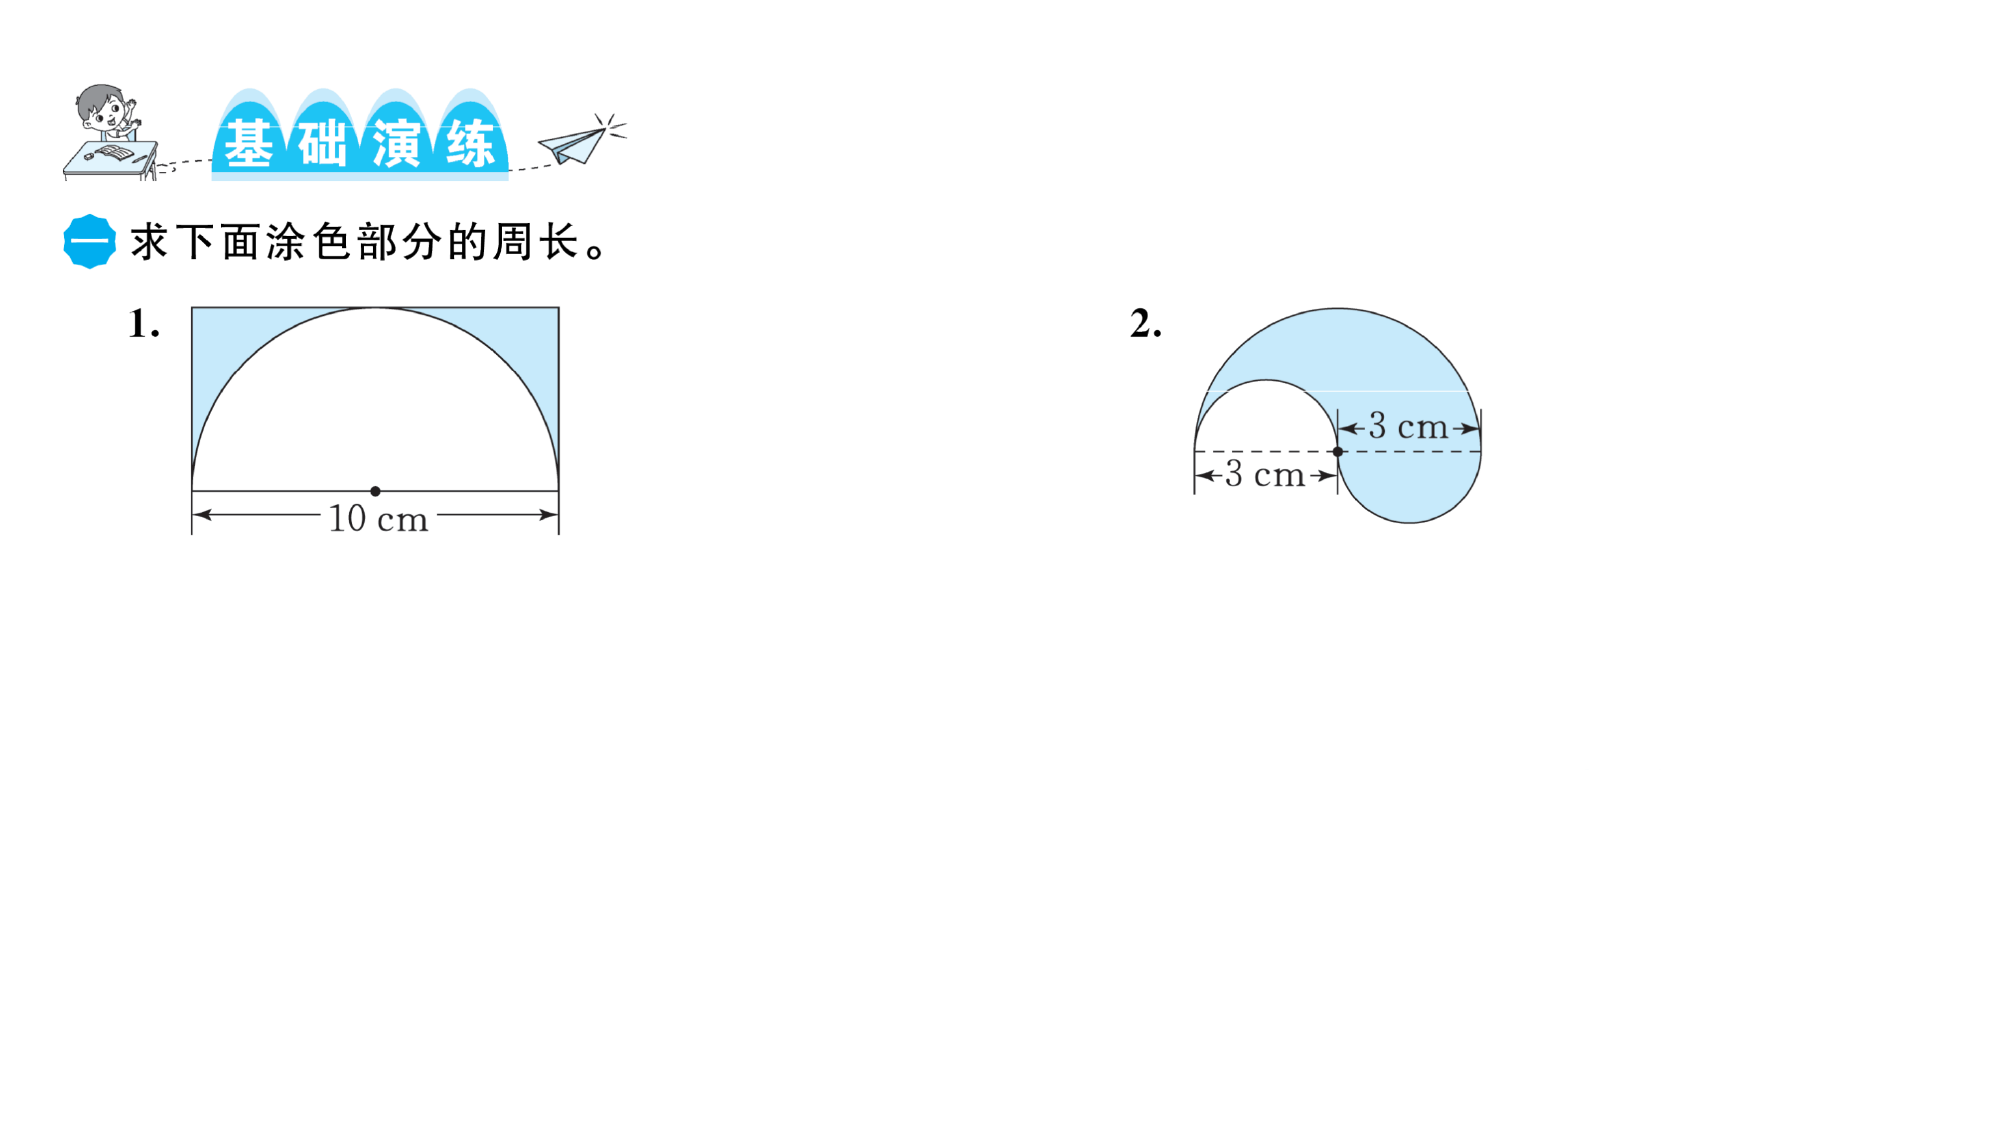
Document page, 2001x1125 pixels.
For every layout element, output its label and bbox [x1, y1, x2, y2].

picture [58, 58, 1949, 787]
